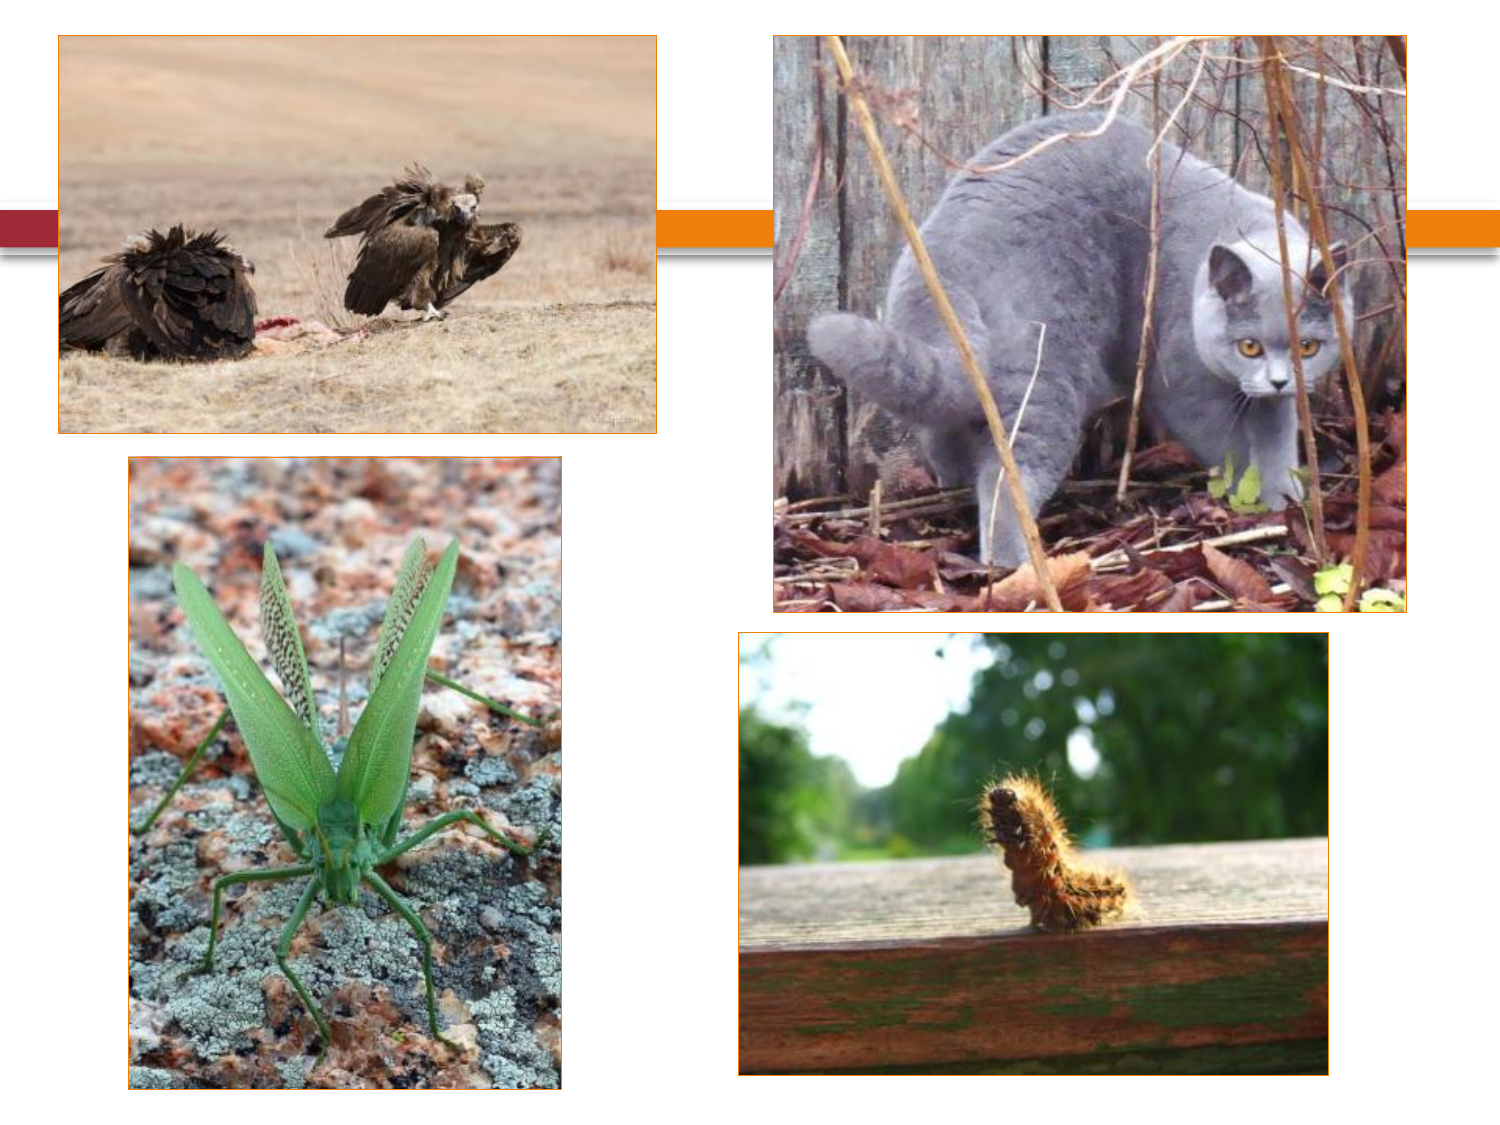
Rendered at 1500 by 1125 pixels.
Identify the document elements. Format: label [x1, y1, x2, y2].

picture [128, 456, 562, 1091]
picture [773, 34, 1407, 613]
picture [58, 34, 657, 434]
picture [737, 632, 1329, 1076]
